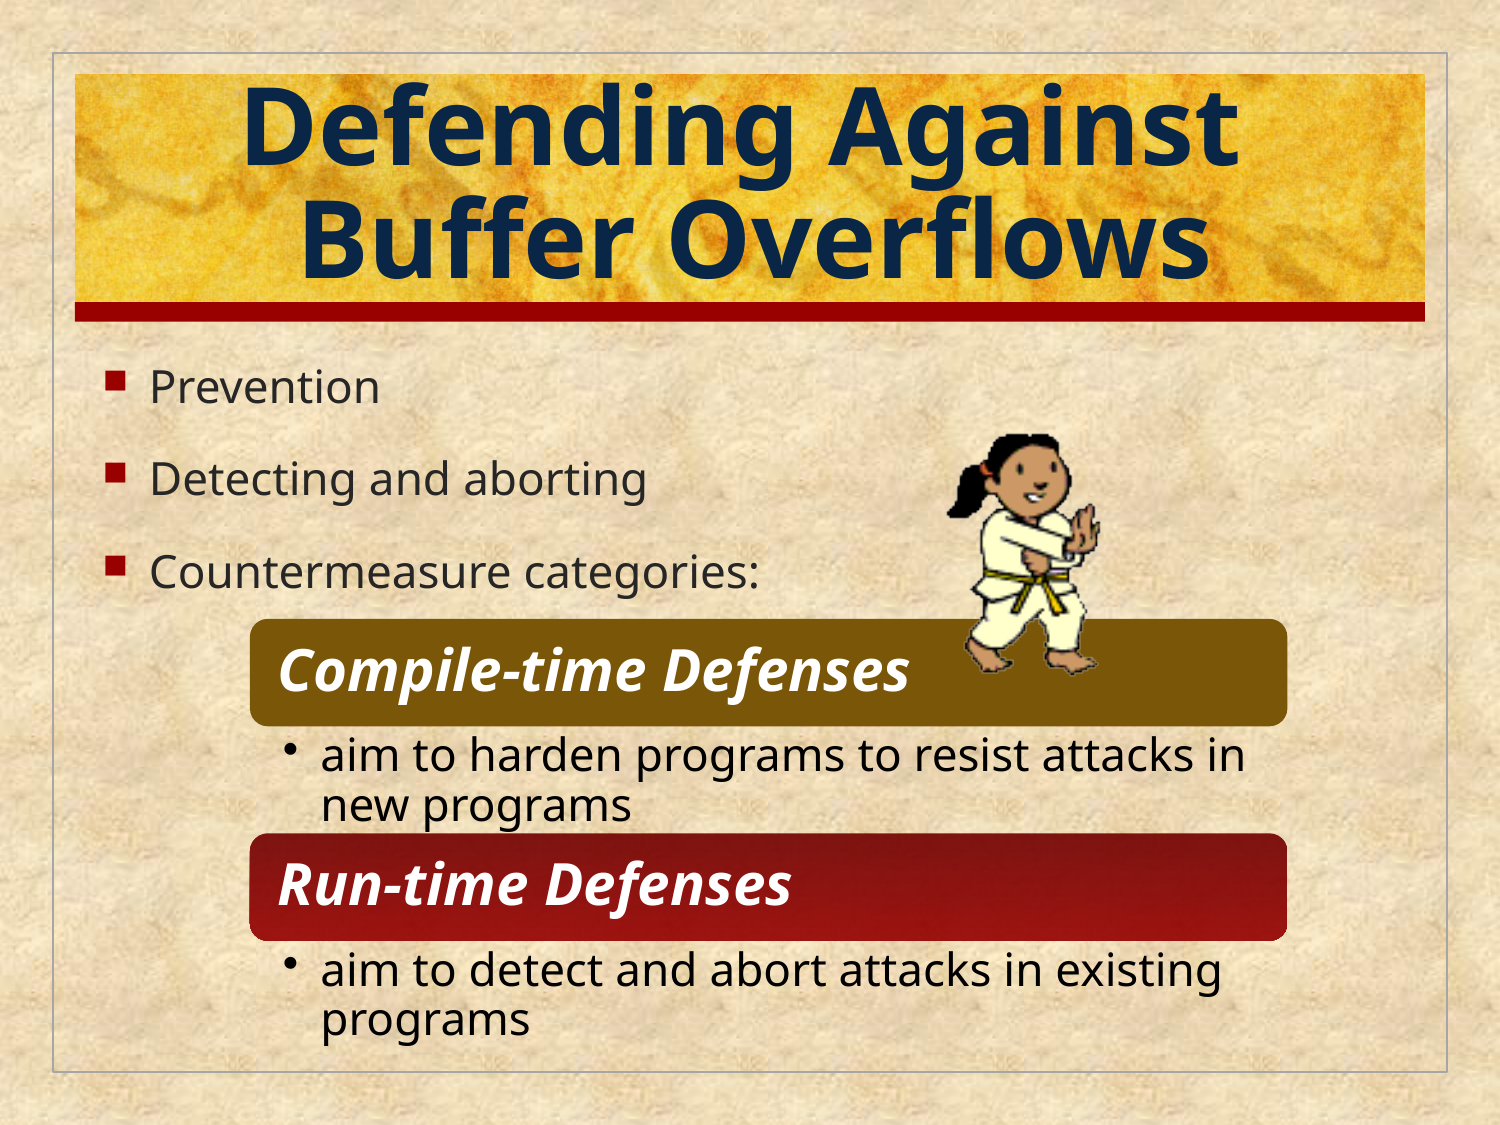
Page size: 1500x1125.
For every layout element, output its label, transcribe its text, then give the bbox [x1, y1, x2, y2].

picture [936, 424, 1151, 680]
picture [0, 0, 1500, 1125]
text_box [249, 611, 1289, 1055]
list Prevention Detecting and aborting Countermeasure categories: [87, 350, 1438, 1125]
title Defending Against Buffer Overflows [112, 75, 1397, 300]
picture [54, 54, 1446, 1071]
